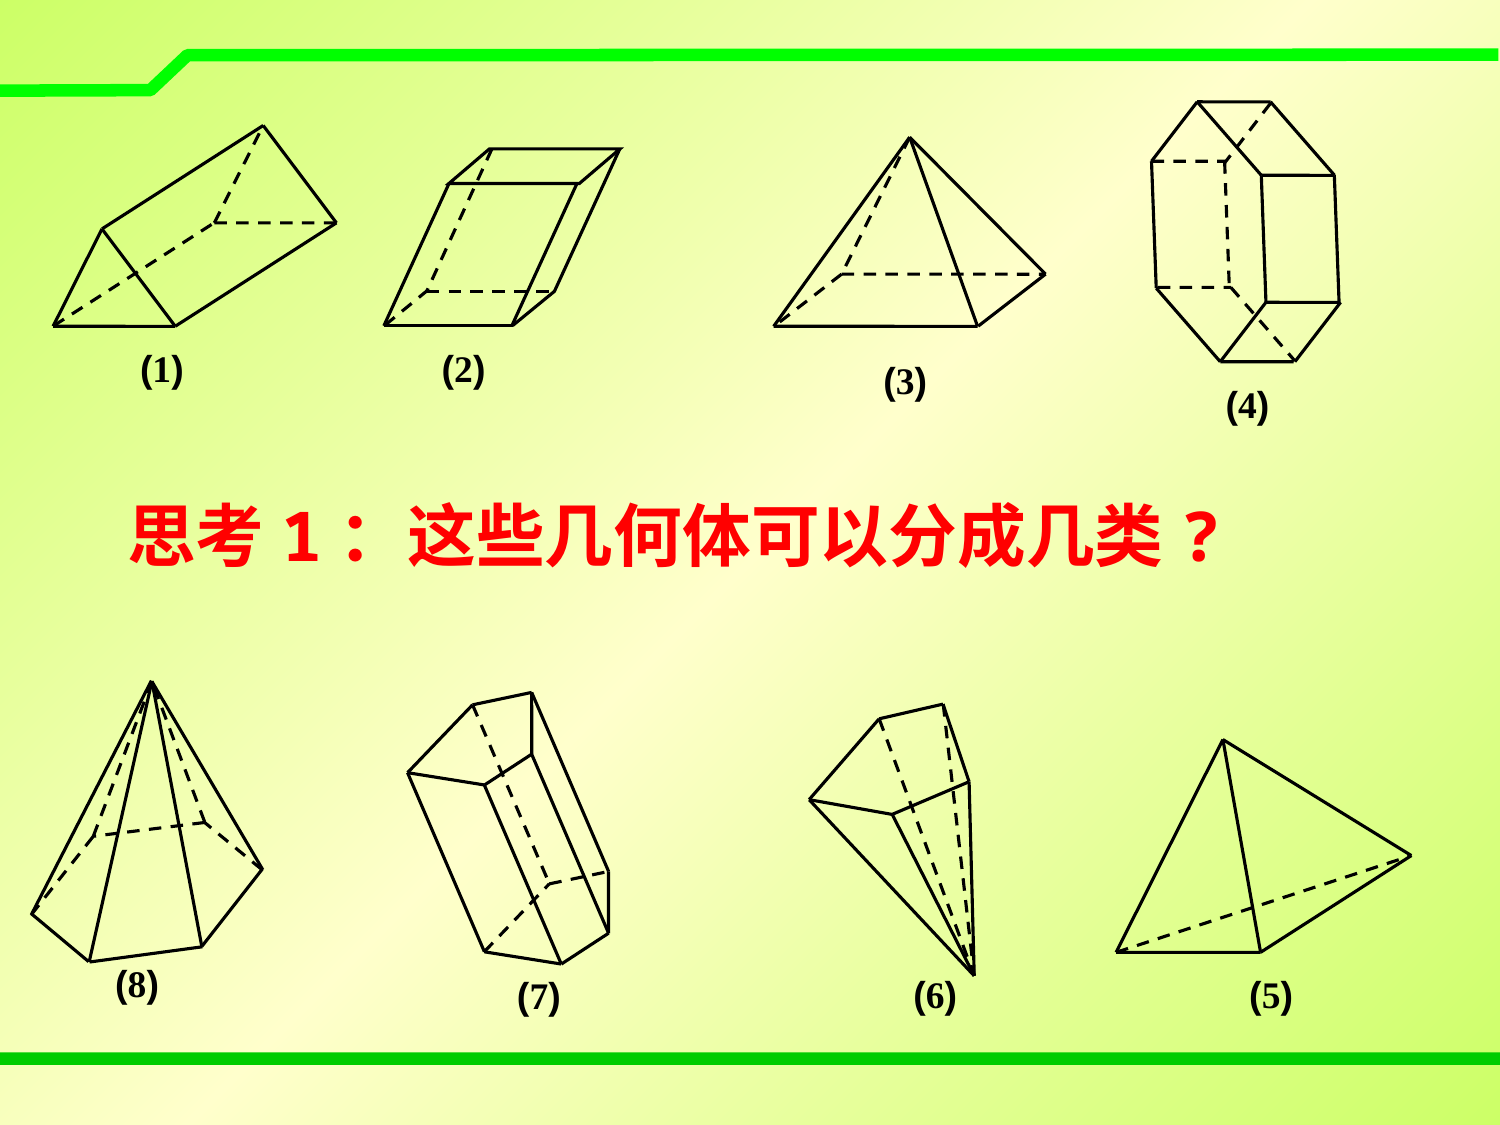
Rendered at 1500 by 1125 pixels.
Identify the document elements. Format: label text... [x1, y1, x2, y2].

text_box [773, 136, 1046, 411]
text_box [407, 692, 609, 1025]
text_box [52, 125, 337, 399]
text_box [1115, 739, 1412, 1025]
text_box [29, 680, 266, 1013]
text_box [383, 148, 621, 399]
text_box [808, 703, 975, 1025]
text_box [1151, 101, 1341, 434]
text_box 思考1：这些几何体可以分成几类? [112, 456, 1255, 583]
